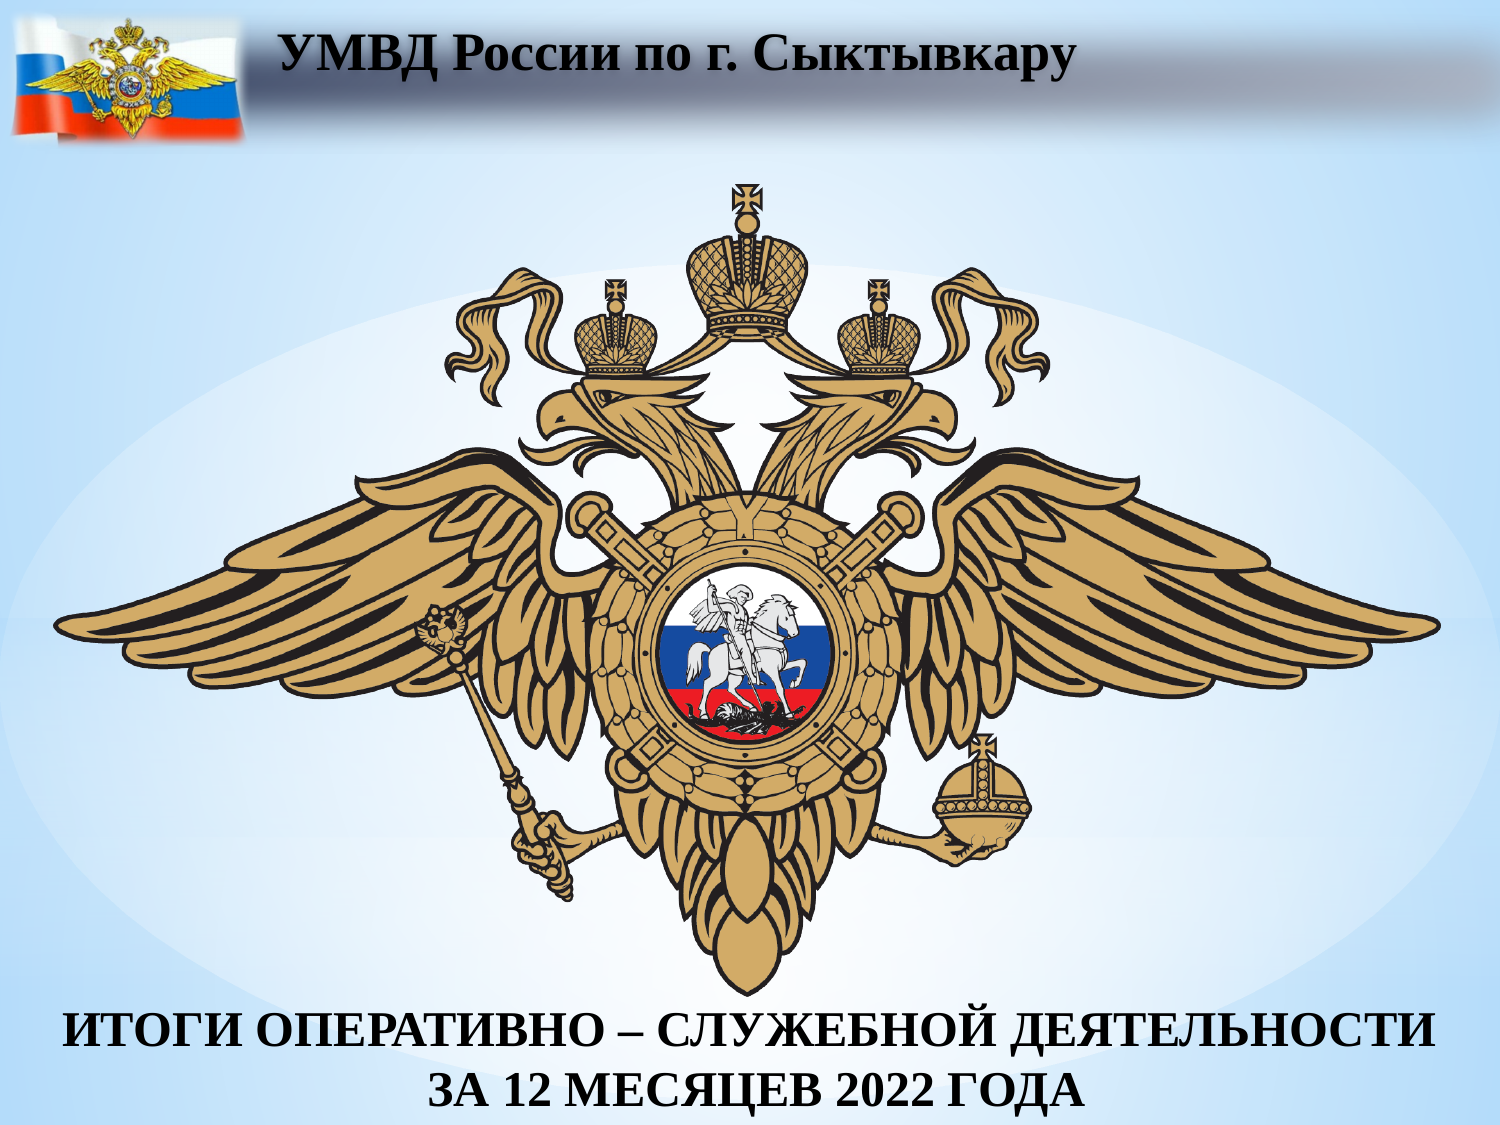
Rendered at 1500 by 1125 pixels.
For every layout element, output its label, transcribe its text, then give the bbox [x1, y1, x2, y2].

picture [5, 6, 252, 150]
picture [52, 184, 1442, 998]
text_box ИТОГИ ОПЕРАТИВНО – СЛУЖЕБНОЙ ДЕЯТЕЛЬНОСТИ ЗА 12 МЕСЯЦЕВ 2022 ГОДА [0, 988, 1500, 1124]
